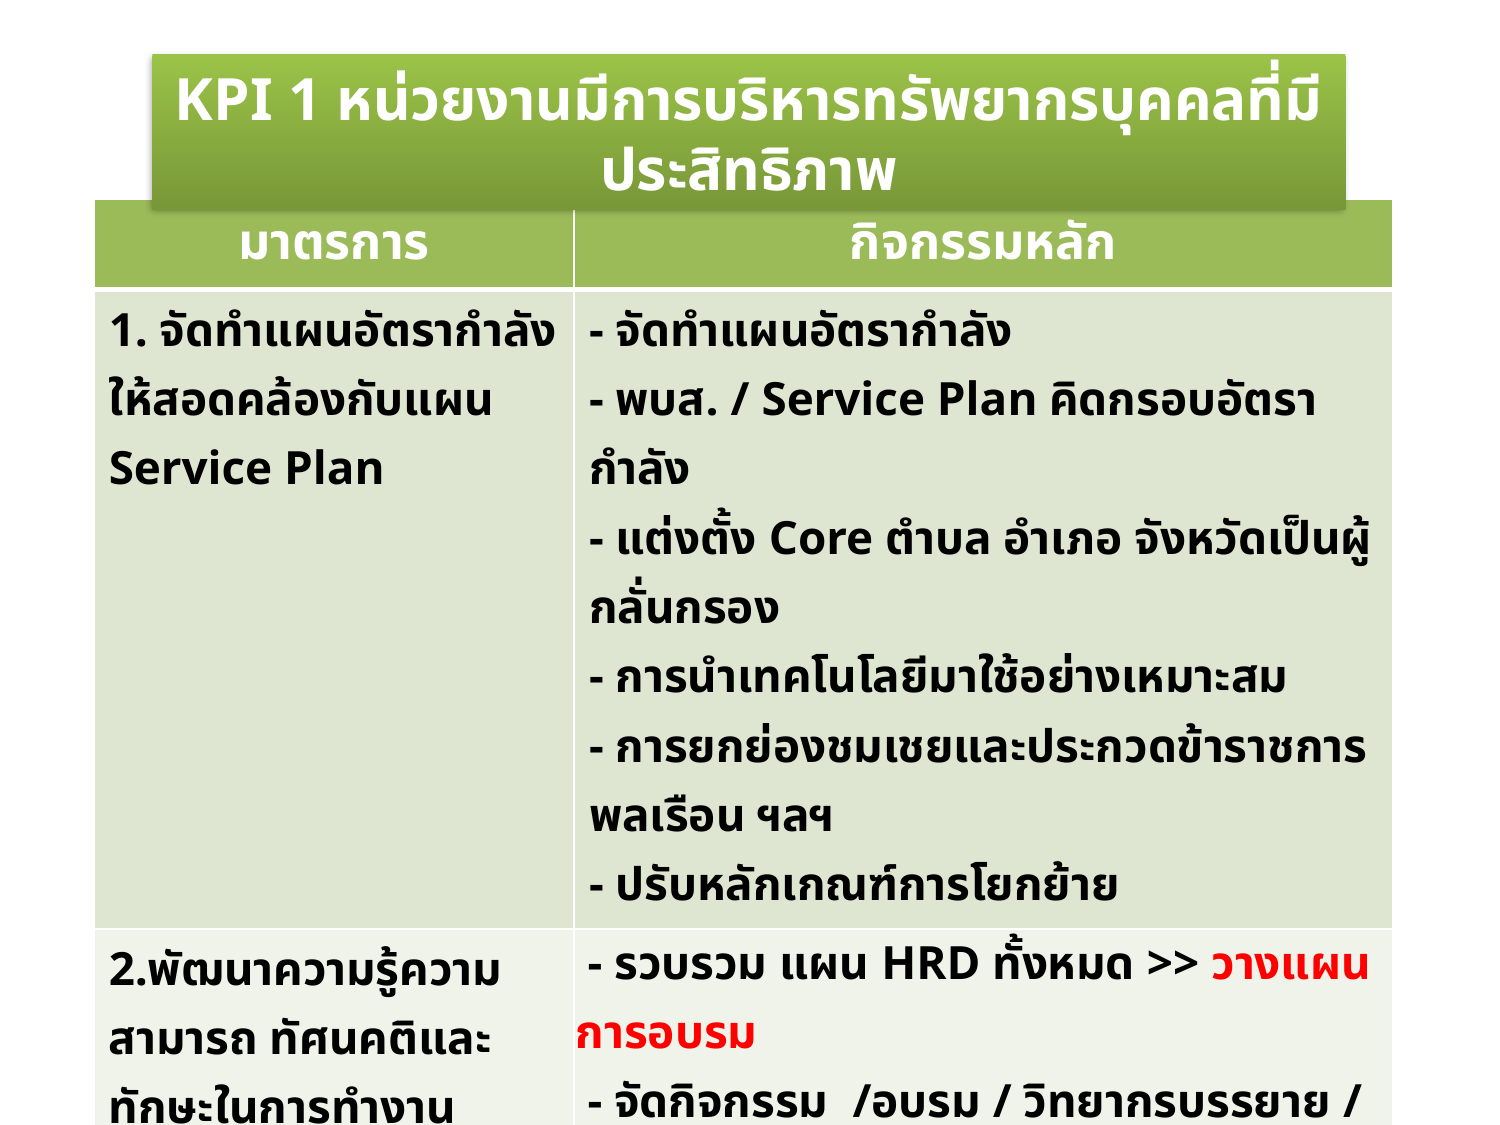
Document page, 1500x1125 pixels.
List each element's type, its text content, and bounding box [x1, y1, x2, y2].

table_cell - รวบรวม แผน HRD ทั้งหมด >> วางแผนการอบรม - จัดกิจกรรม /อบรม / วิทยากรบรรยาย / Web Conferrence - มี Charger เป็นระยะๆ - เวที Share & Learn / KM - พัฒนาด้านจิตใจ ตามแนวทางจริยธรรม คุณธรรม [575, 930, 1392, 1125]
table_header กิจกรรมหลัก [575, 200, 1392, 287]
table_header มาตรการ [95, 200, 573, 287]
table_cell 1. จัดทำแผนอัตรากำลังให้สอดคล้องกับแผน Service Plan [95, 292, 573, 928]
table_cell - จัดทำแผนอัตรากำลัง - พบส. / Service Plan คิดกรอบอัตรากำลัง - แต่งตั้ง Core ตำบล อำเภอ จังหวัดเป็นผู้กลั่นกรอง - การนำเทคโนโลยีมาใช้อย่างเหมาะสม - การยกย่องชมเชยและประกวดข้าราชการพลเรือน ฯลฯ - ปรับหลักเกณฑ์การโยกย้าย [575, 292, 1392, 928]
table_cell 2.พัฒนาความรู้ความสามารถ ทัศนคติและทักษะในการทำงาน [95, 930, 573, 1125]
text_box KPI 1 หน่วยงานมีการบริหารทรัพยากรบุคคลที่มีประสิทธิภาพ [152, 54, 1346, 210]
